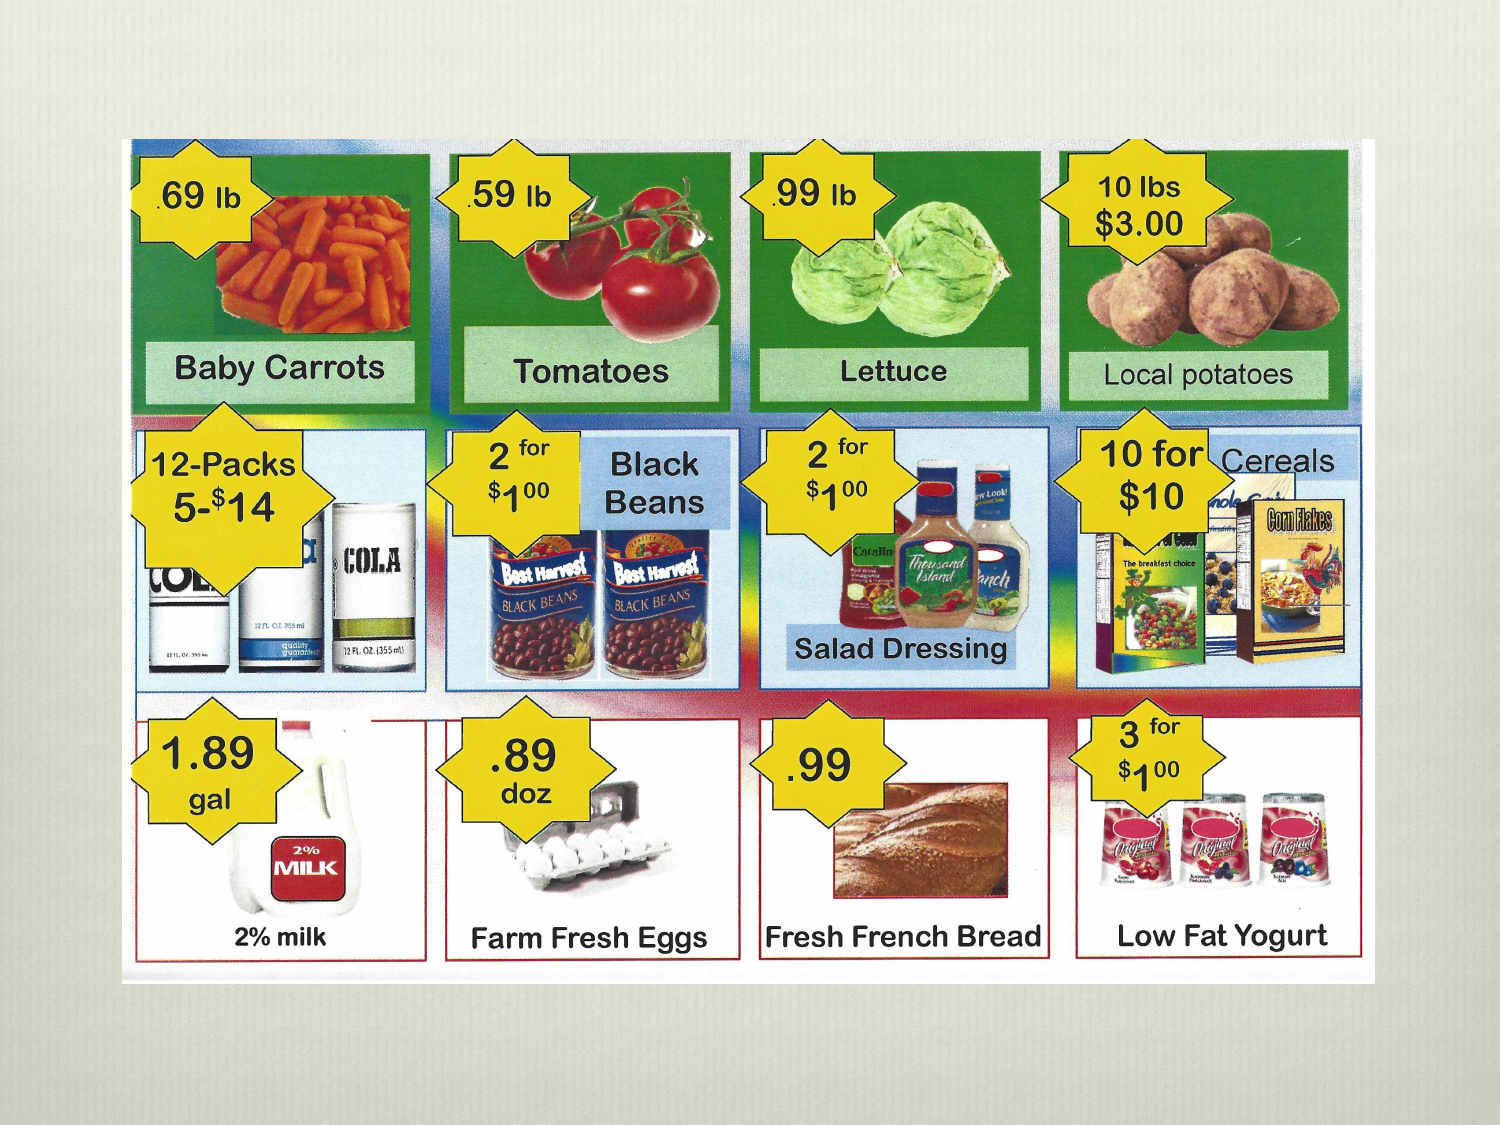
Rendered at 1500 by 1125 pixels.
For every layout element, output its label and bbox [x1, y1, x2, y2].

picture [121, 138, 1376, 985]
